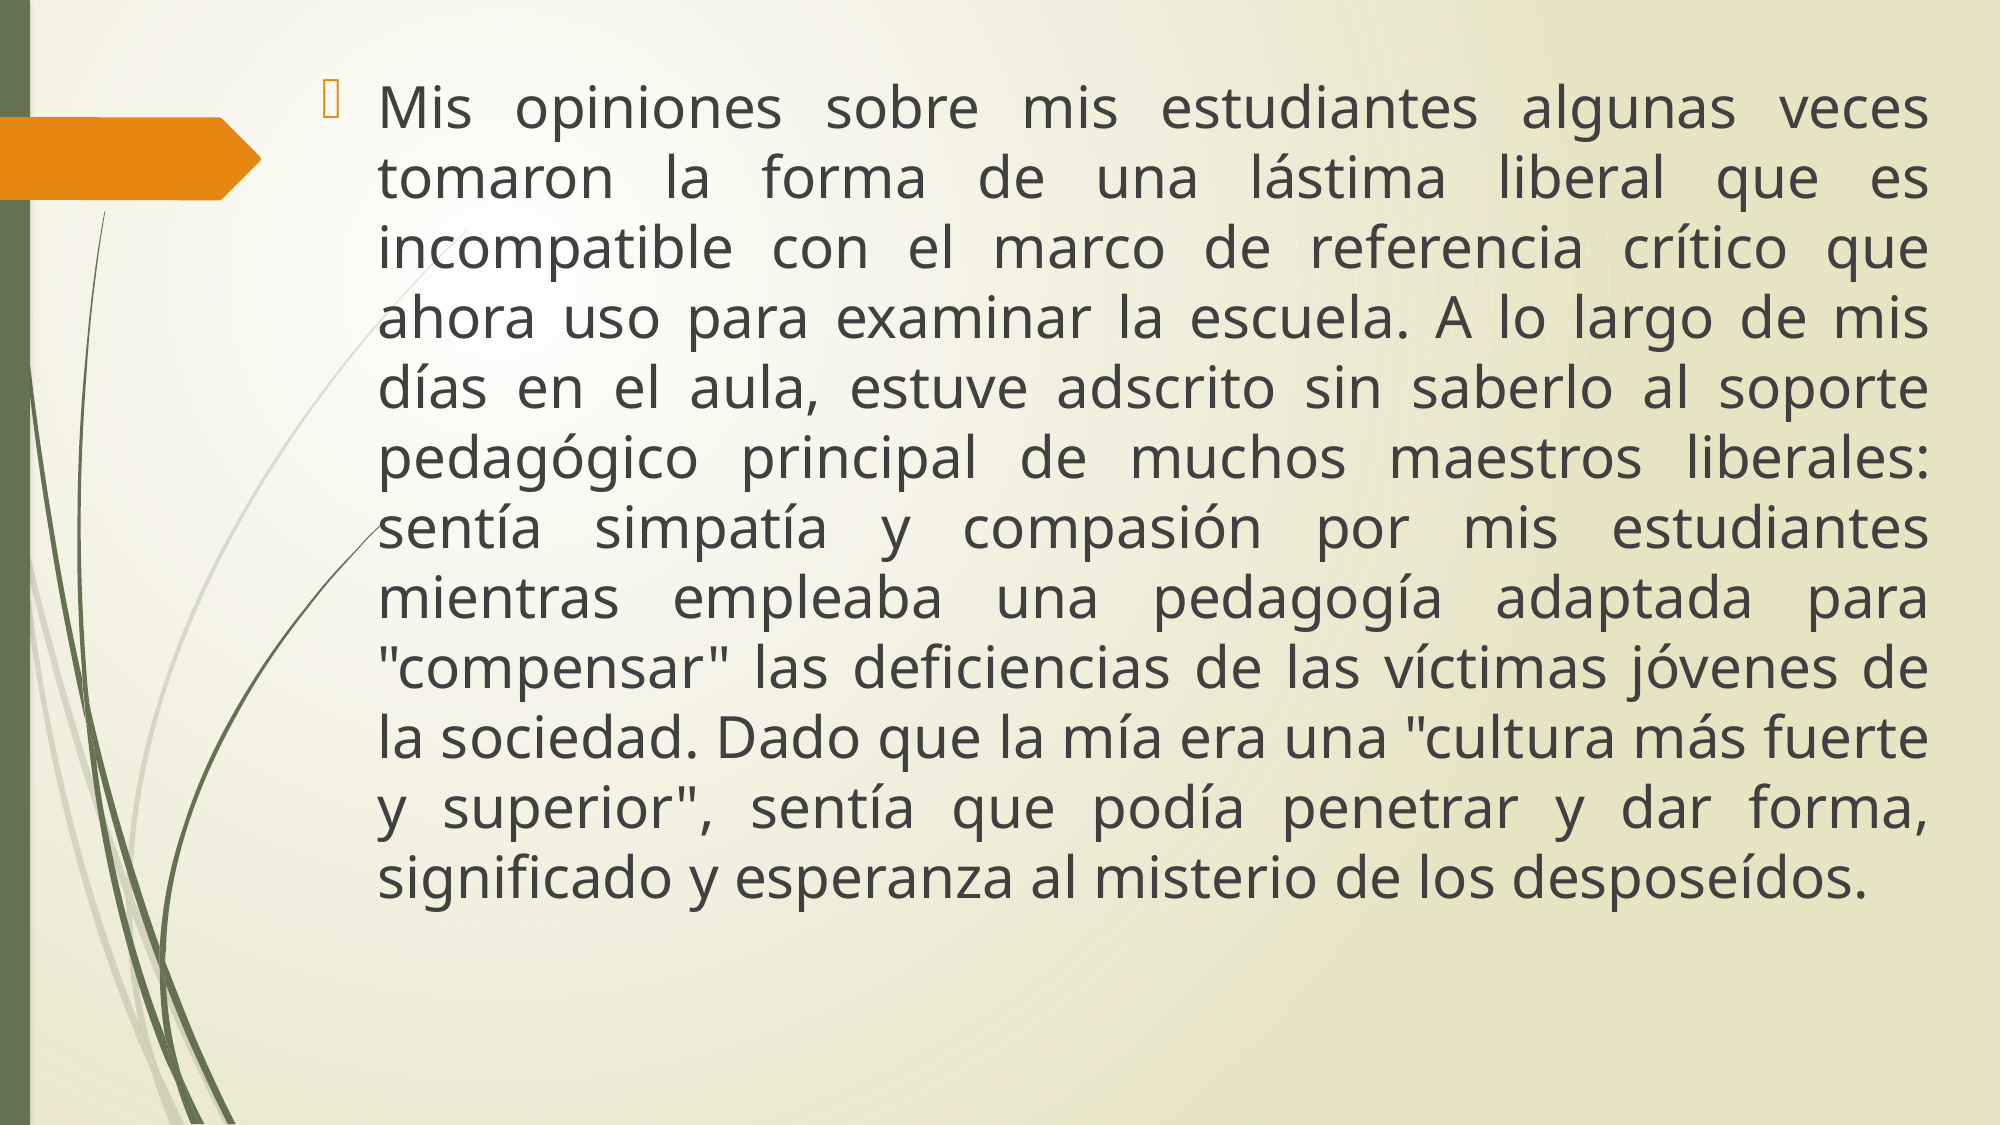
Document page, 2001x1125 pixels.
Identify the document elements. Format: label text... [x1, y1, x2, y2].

list Mis opiniones sobre mis estudiantes algunas veces tomaron la forma de una lástima liberal que es incompatible con el marco de referencia crítico que ahora uso para examinar la escuela. A lo largo de mis días en el aula, estuve adscrito sin saberlo al soporte pedagógico principal de muchos maestros liberales: sentía simpatía y compasión por mis estudiantes mientras empleaba una pedagogía adaptada para "compensar" las deficiencias de las víctimas jóvenes de la sociedad. Dado que la mía era una "cultura más fuerte y superior", sentía que podía penetrar y dar forma, significado y esperanza al misterio de los desposeídos. [306, 62, 1946, 683]
